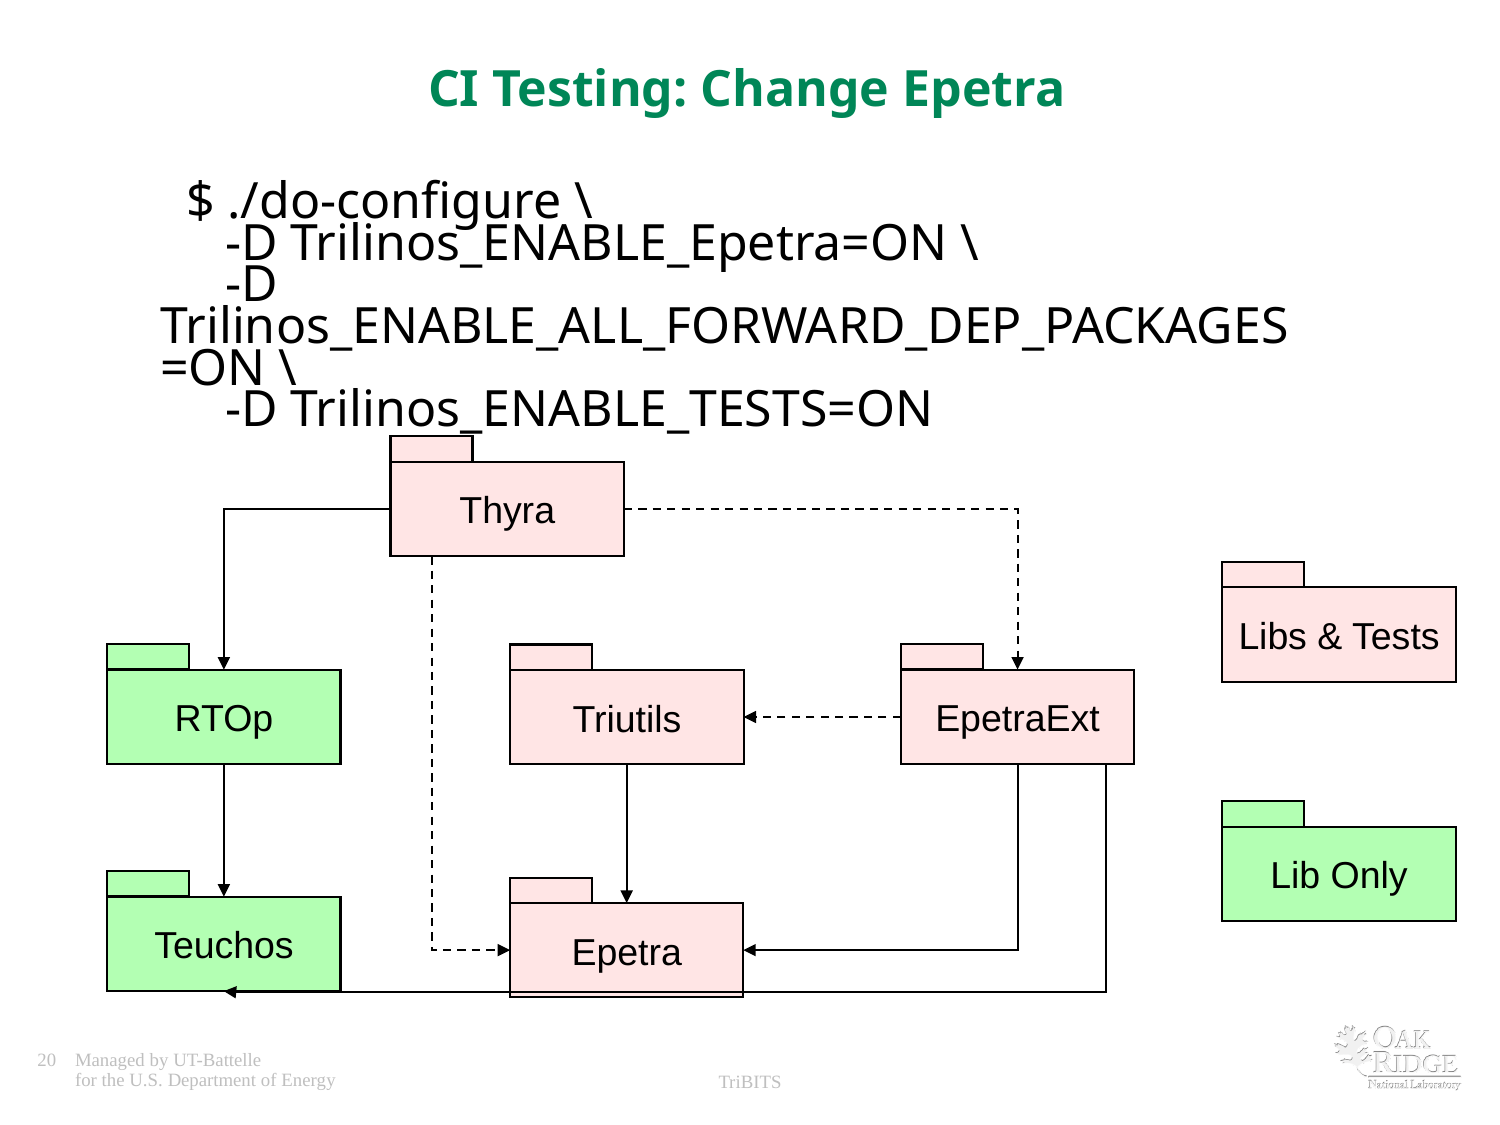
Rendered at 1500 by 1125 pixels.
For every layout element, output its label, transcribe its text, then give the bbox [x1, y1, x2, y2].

picture [1325, 1019, 1472, 1095]
title CI Testing: Change Epetra [38, 20, 1456, 153]
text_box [550, 436, 779, 1125]
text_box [787, 727, 974, 995]
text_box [273, 713, 545, 793]
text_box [106, 643, 341, 765]
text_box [106, 871, 341, 992]
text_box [783, 508, 1018, 670]
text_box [509, 877, 545, 998]
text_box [900, 643, 1135, 765]
text_box $ ./do-configure \ -D Trilinos_ENABLE_Epetra=ON \ -D Trilinos_ENABLE_ALL_FORWARD_DEP_PACKAGES=ON \ -D Trilinos_ENABLE_TESTS=ON [145, 179, 1317, 486]
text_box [223, 508, 391, 670]
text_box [1222, 561, 1456, 682]
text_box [1222, 801, 1456, 922]
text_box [390, 436, 549, 557]
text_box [510, 644, 545, 712]
